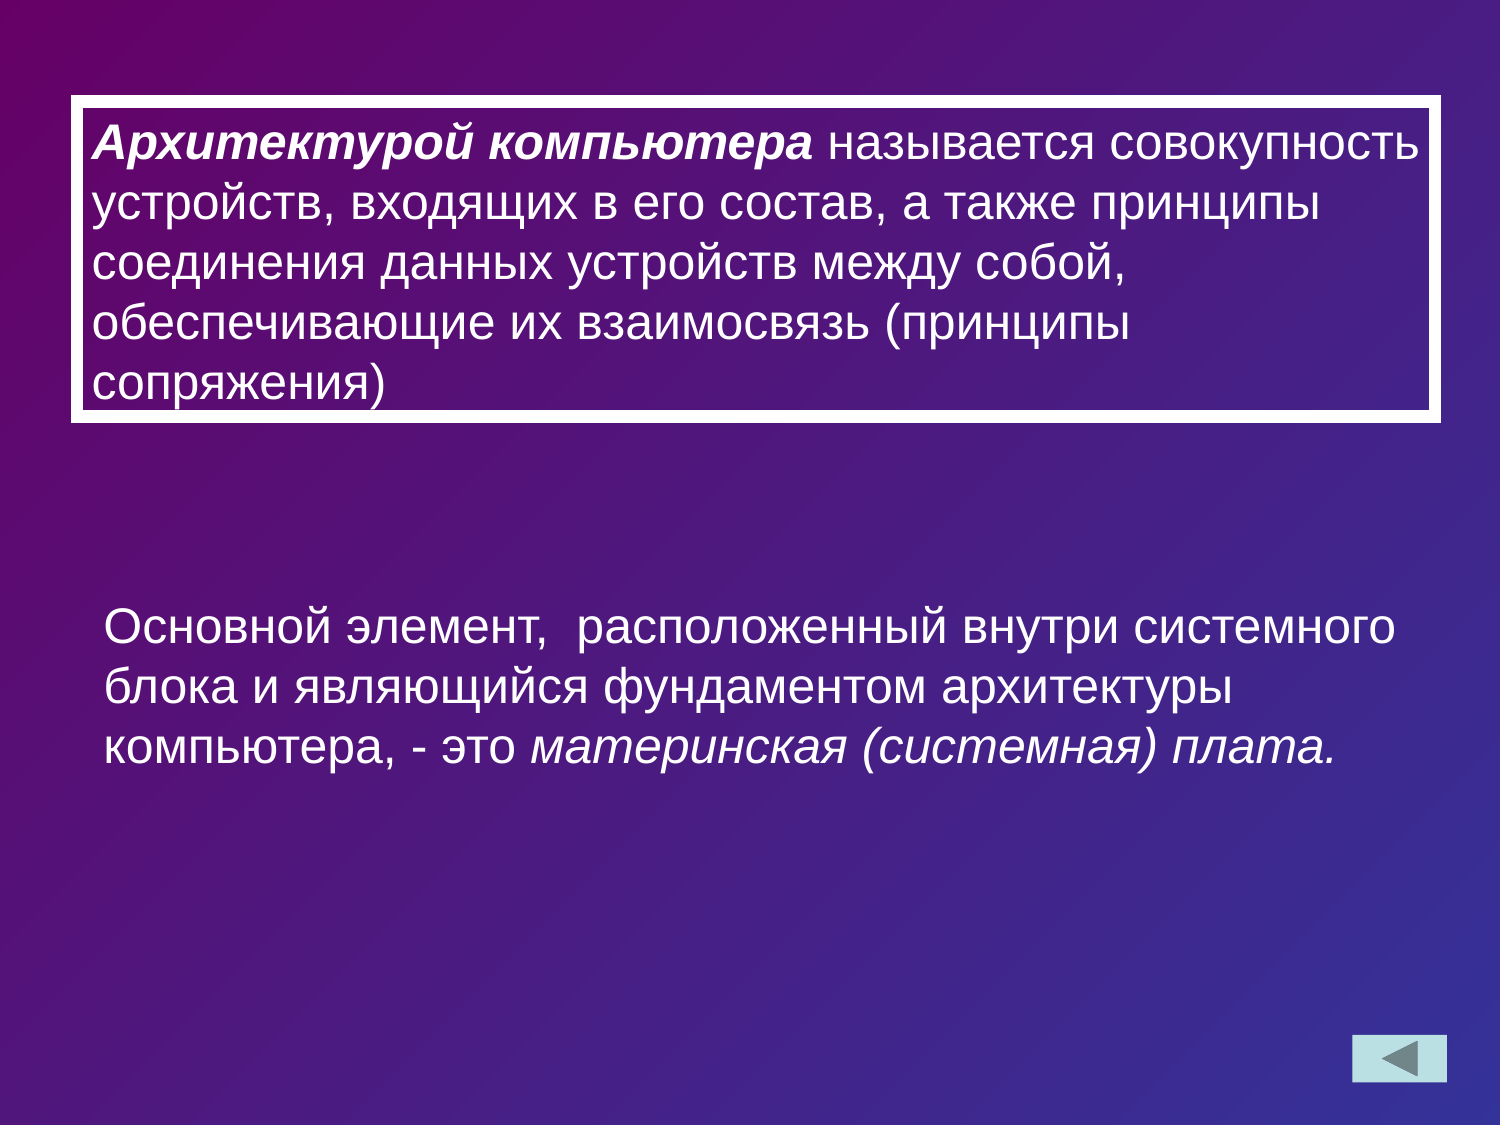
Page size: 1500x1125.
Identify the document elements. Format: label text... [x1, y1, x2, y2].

text_box Основной элемент, расположенный внутри системного блока и являющийся фундаментом архитектуры компьютера, - это материнская (системная) плата. [88, 586, 1436, 781]
text_box Архитектурой компьютера называется совокупность устройств, входящих в его состав, а также принципы соединения данных устройств между собой, обеспечивающие их взаимосвязь (принципы сопряжения) [76, 101, 1436, 417]
text_box [1352, 1034, 1447, 1083]
